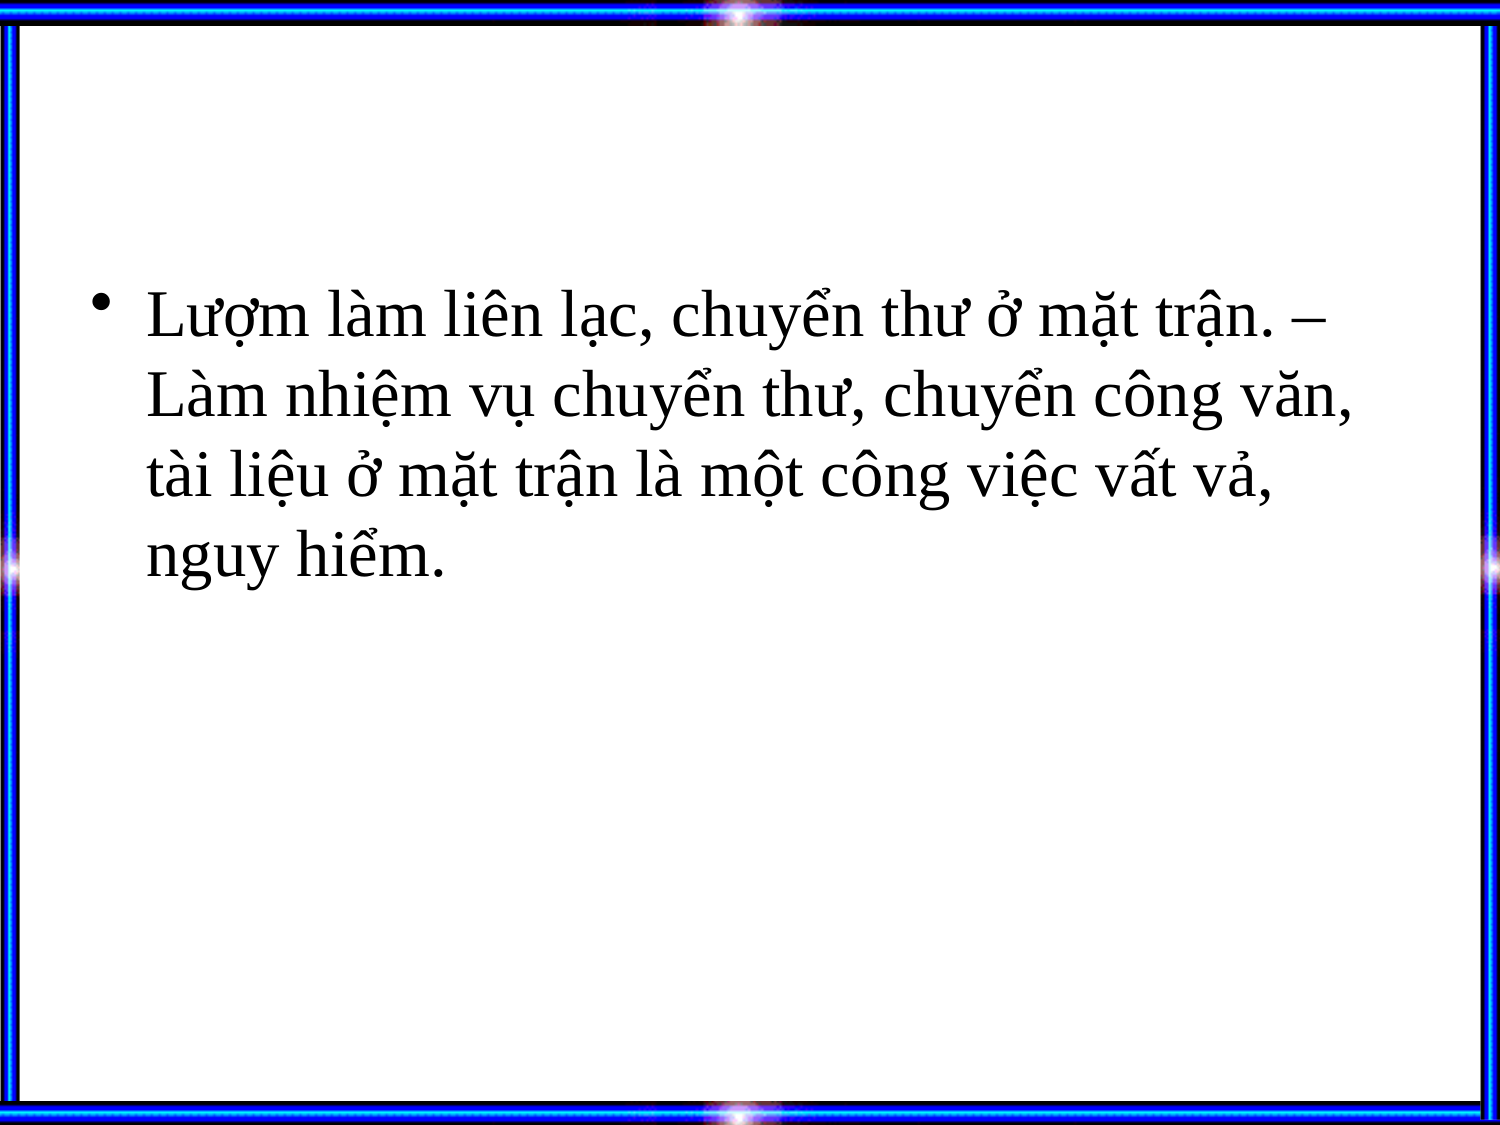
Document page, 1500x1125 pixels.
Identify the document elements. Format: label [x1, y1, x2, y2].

text_box [0, 0, 1500, 1125]
